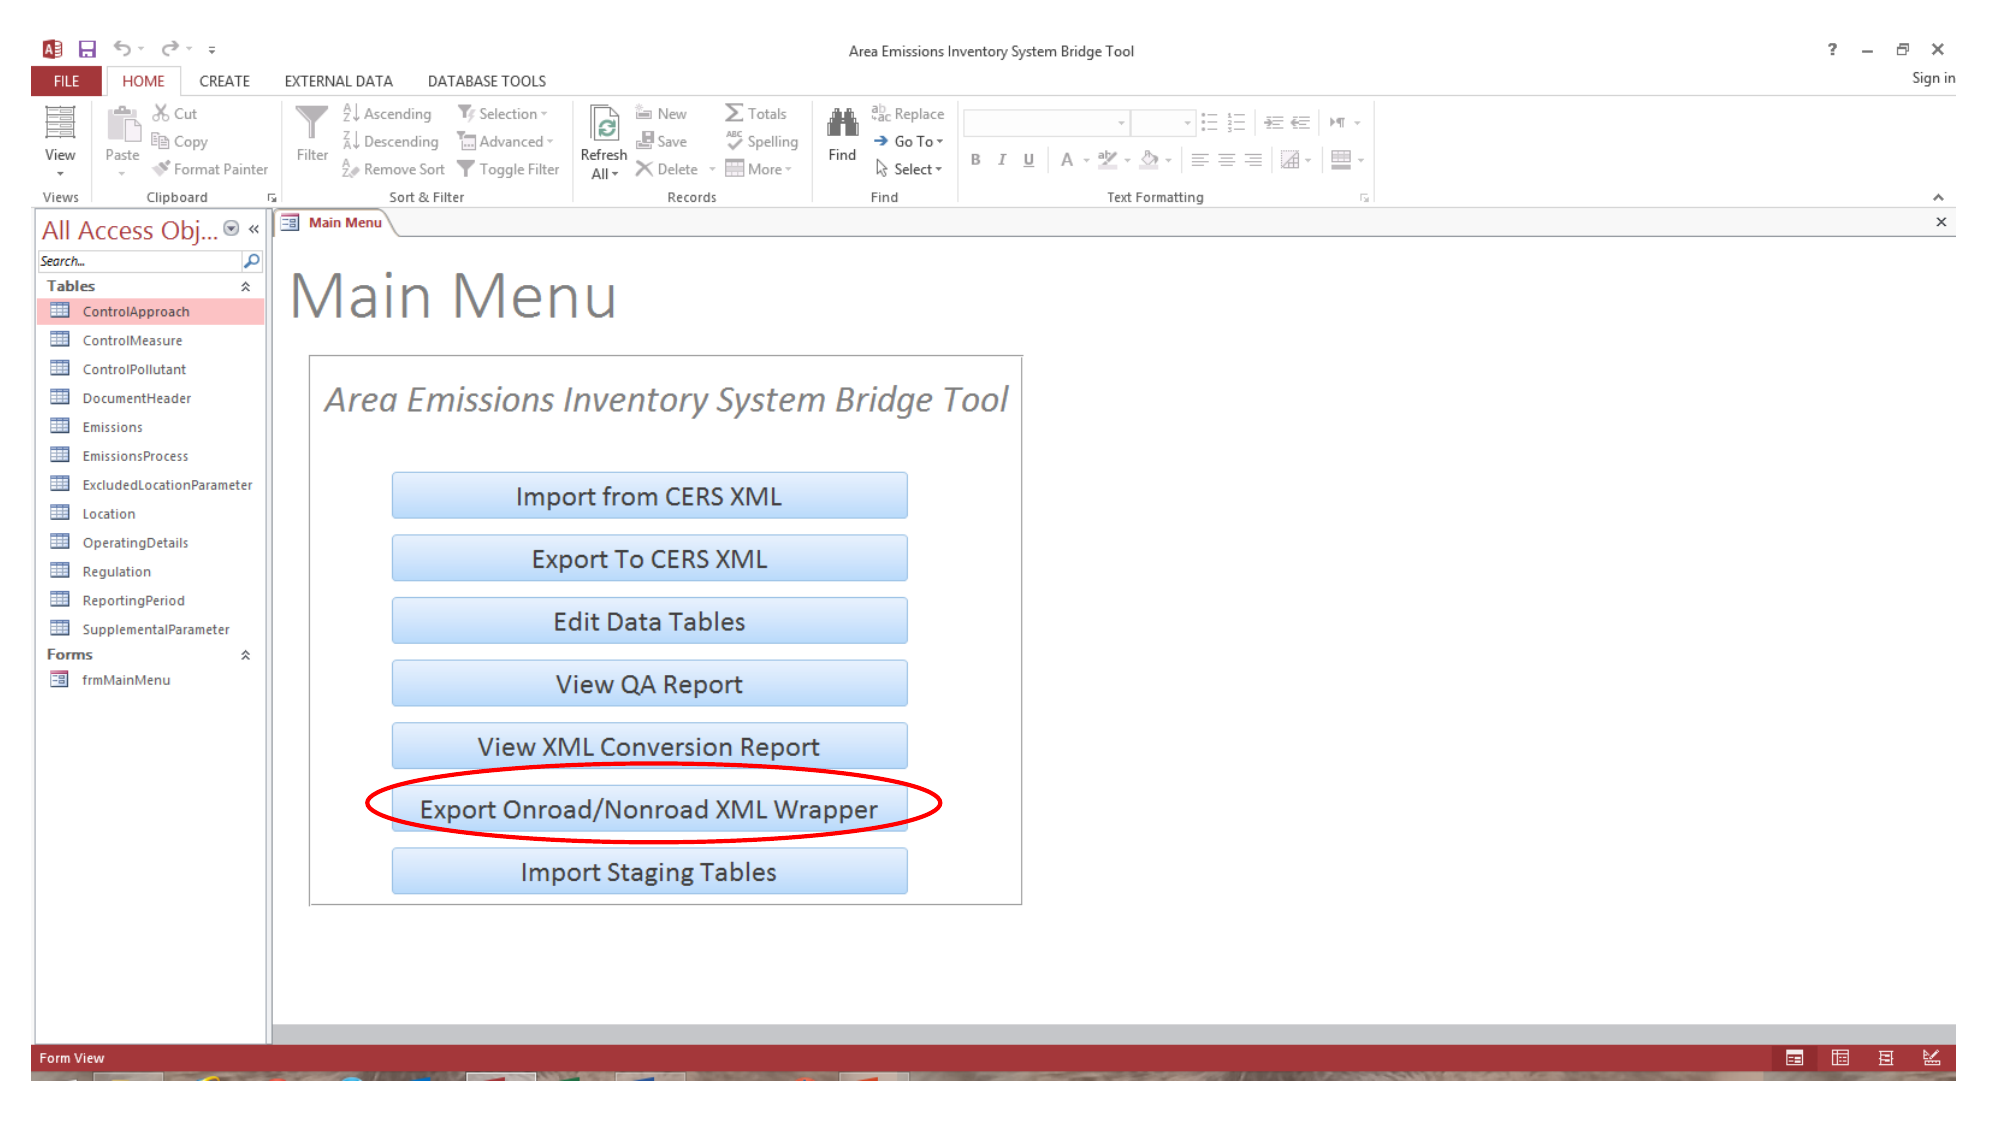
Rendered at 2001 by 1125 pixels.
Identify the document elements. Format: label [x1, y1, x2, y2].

picture [31, 36, 1956, 1081]
